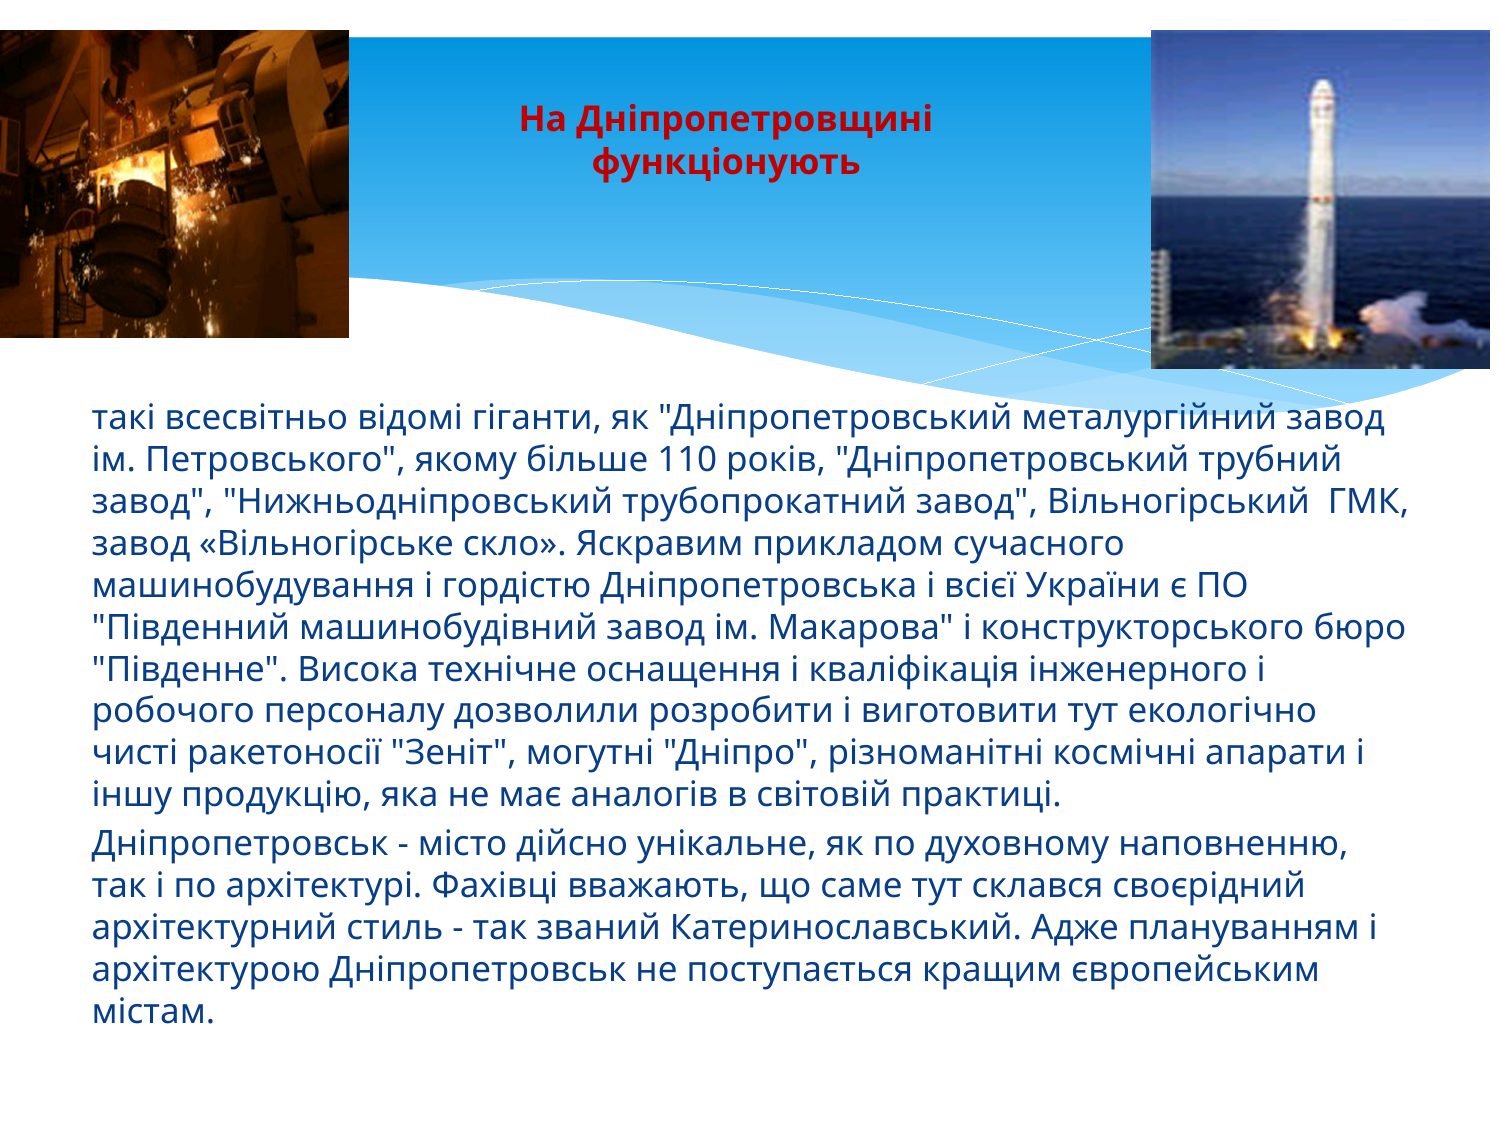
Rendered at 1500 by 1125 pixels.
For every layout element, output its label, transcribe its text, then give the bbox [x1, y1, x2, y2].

title На Дніпропетровщині функціонують [354, 45, 1128, 233]
picture [0, 30, 349, 338]
list такі всесвітньо відомі гіганти, як "Дніпропетровський металургійний завод ім. Петровського", якому більше 110 років, "Дніпропетровський трубний завод", "Нижньодніпровський трубопрокатний завод", Вільногірський ГМК, завод «Вільногірське скло». Яскравим прикладом сучасного машинобудування і гордістю Дніпропетровська і всієї України є ПО "Південний машинобудівний завод ім. Макарова" і конструкторського бюро "Південне". Висока технічне оснащення і кваліфікація інженерного і робочого персоналу дозволили розробити і виготовити тут екологічно чисті ракетоносії "Зеніт", могутні "Дніпро", різноманітні космічні апарати і іншу продукцію, яка не має аналогів в світовій практиці. Дніпропетровськ - місто дійсно унікальне, як по духовному наповненню, так і по архітектурі. Фахівці вважають, що саме тут склався своєрідний архітектурний стиль - так званий Катеринославський. Адже плануванням і архітектурою Дніпропетровськ не поступається кращим європейським містам. [76, 338, 1427, 1041]
picture [1151, 30, 1490, 369]
